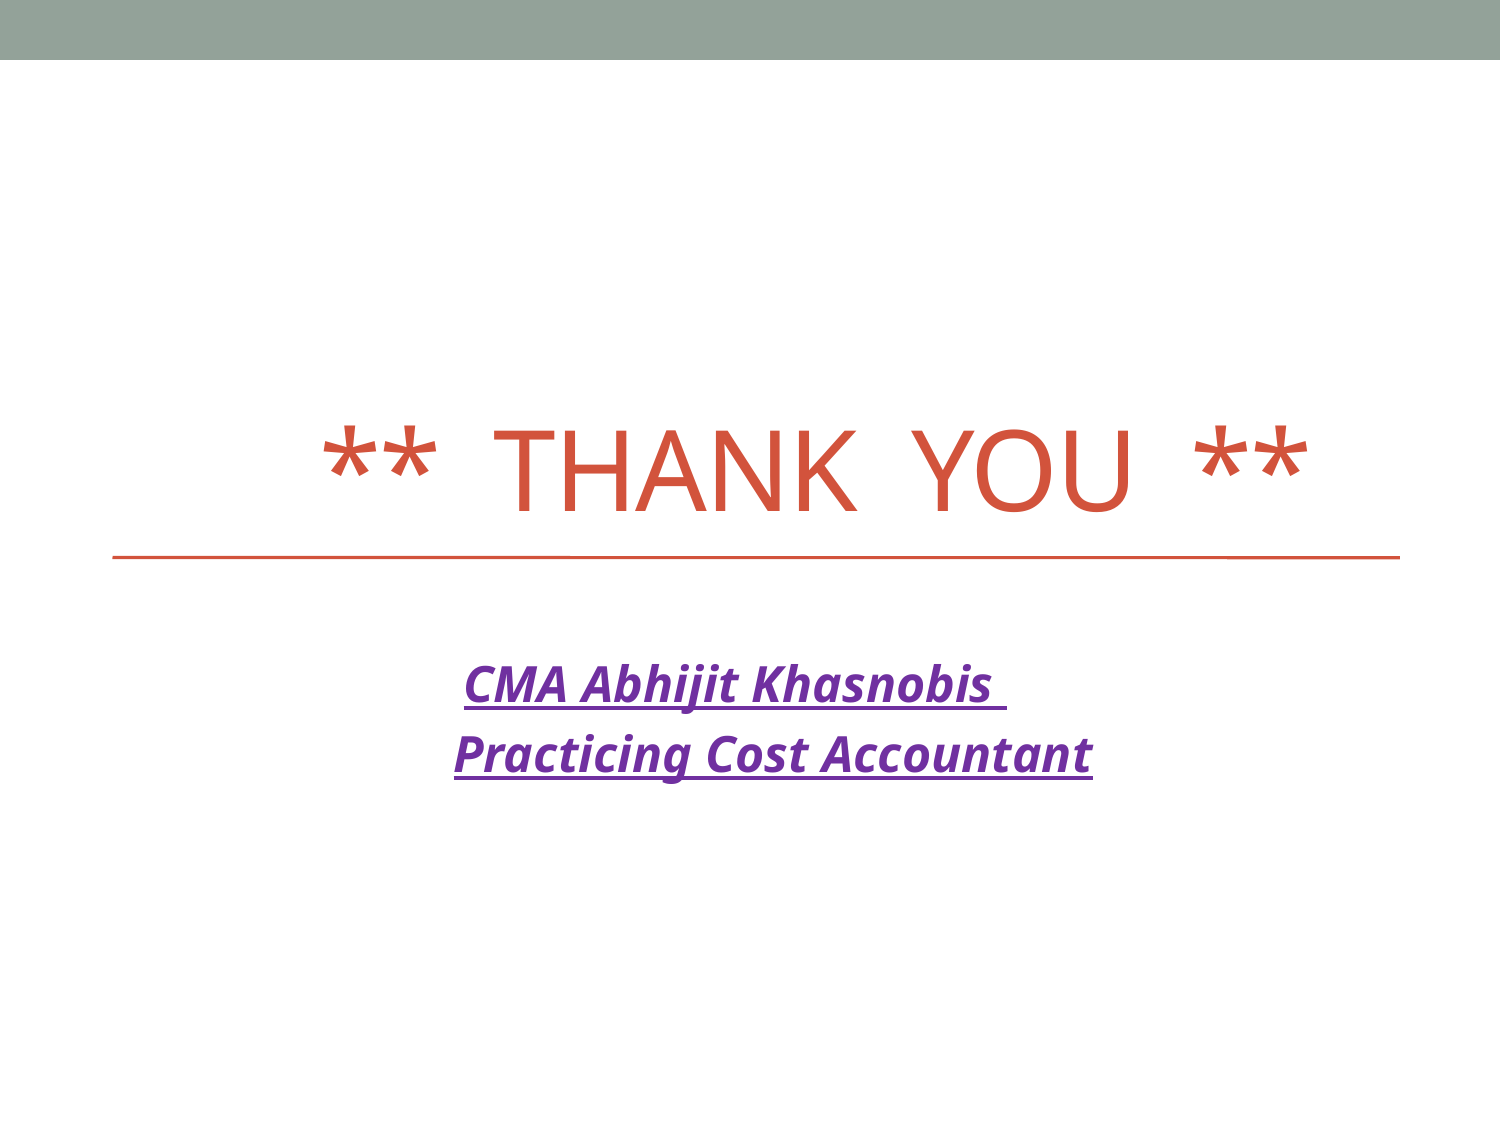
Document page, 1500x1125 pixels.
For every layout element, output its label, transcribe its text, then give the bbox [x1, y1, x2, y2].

title ** Thank you ** [112, 224, 1400, 542]
subtitle CMA Abhijit Khasnobis Practicing Cost Accountant [112, 575, 1163, 863]
